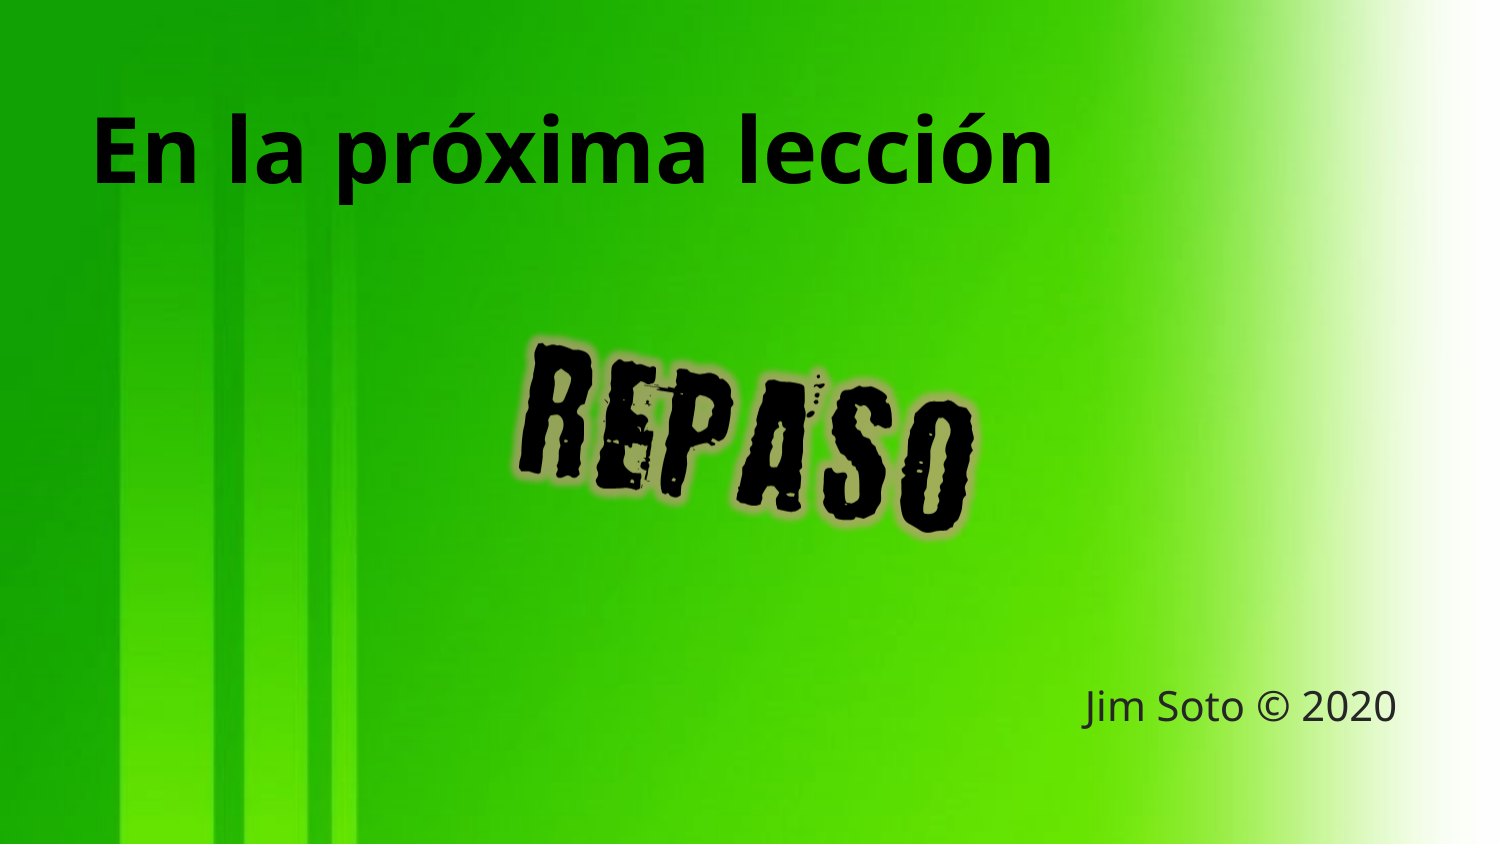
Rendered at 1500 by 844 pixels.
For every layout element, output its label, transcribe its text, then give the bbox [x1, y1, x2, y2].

text_box En la próxima lección [74, 84, 1500, 216]
text_box Jim Soto © 2020 [1012, 671, 1413, 769]
picture [0, 0, 1500, 844]
